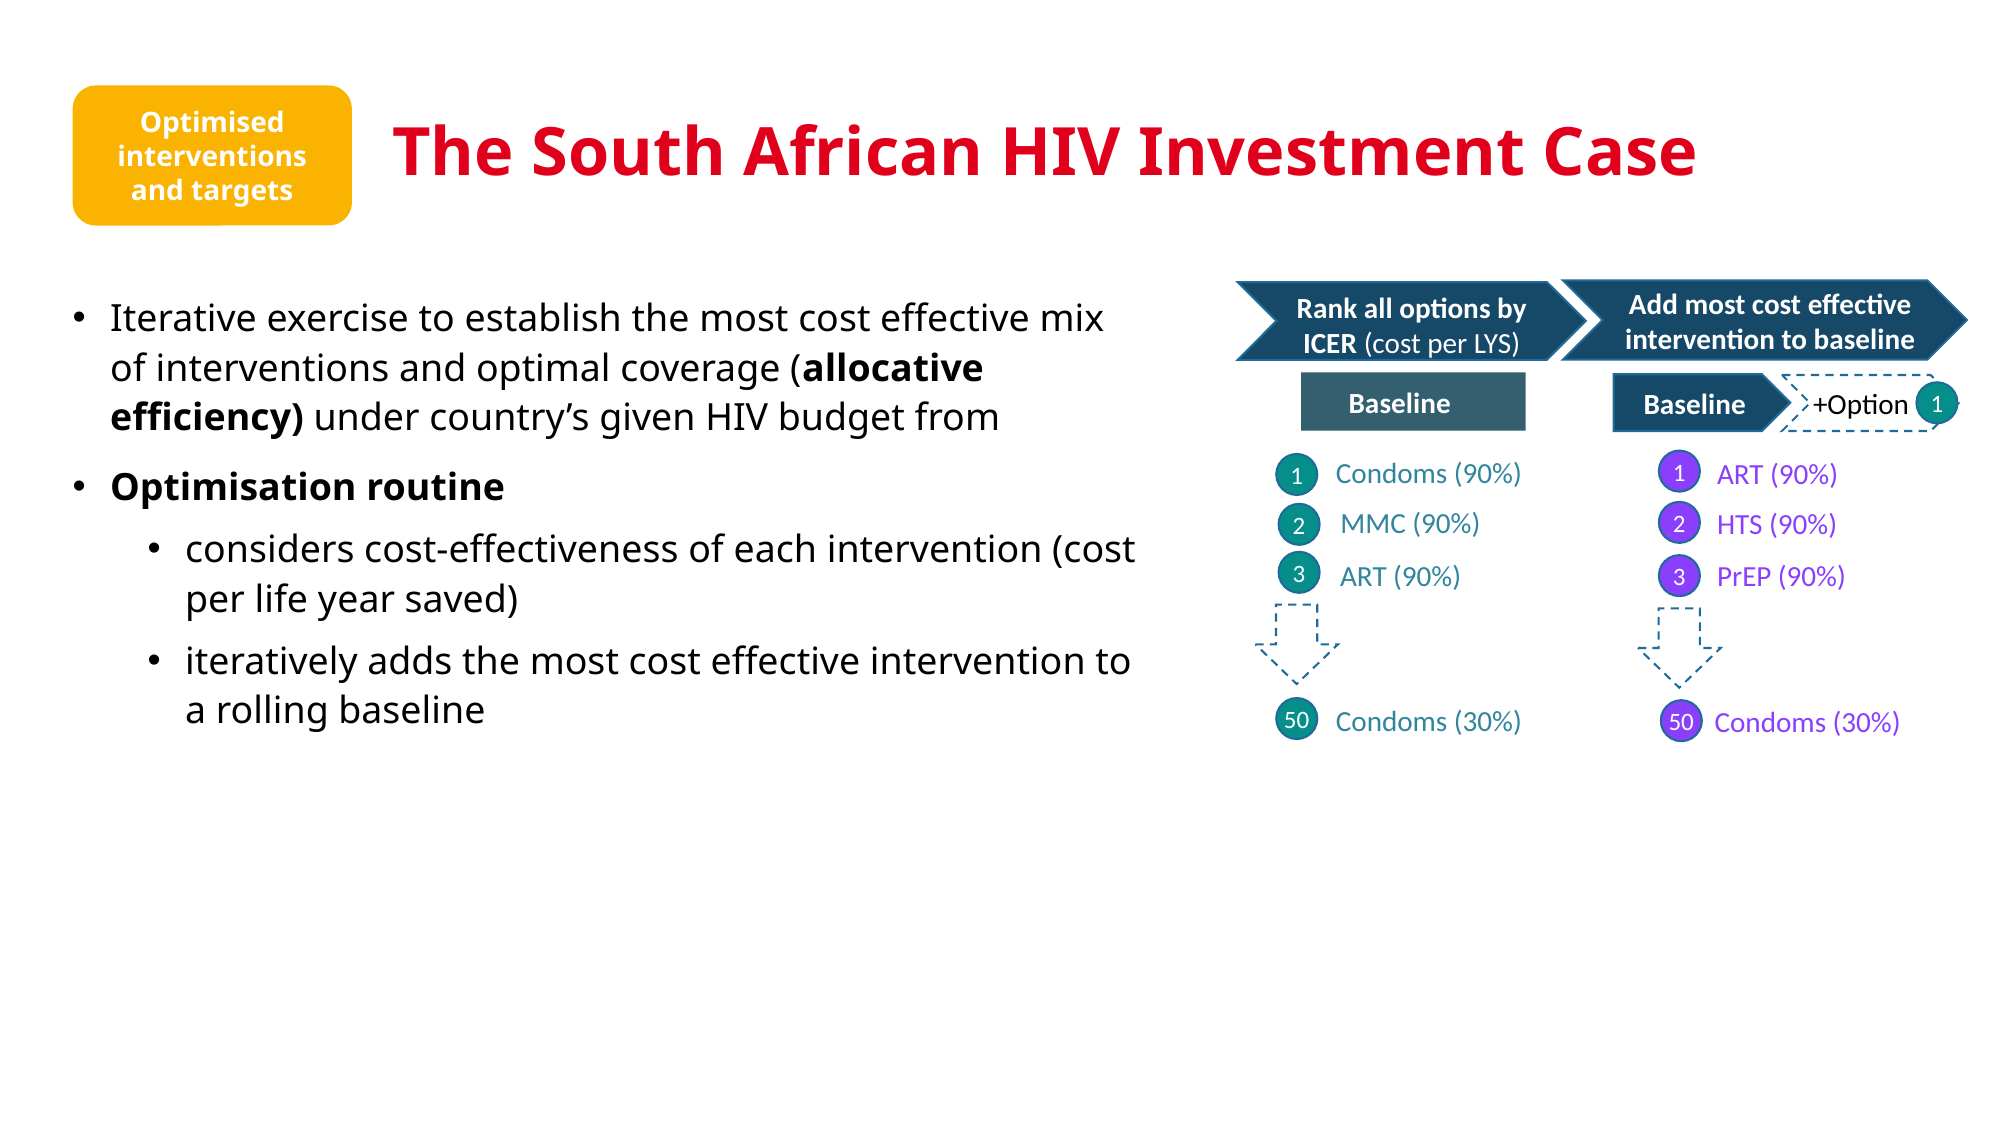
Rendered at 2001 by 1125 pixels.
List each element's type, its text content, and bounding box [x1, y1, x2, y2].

text_box [1254, 603, 1341, 686]
text_box +Option [1779, 373, 1939, 433]
text_box Optimised interventions and targets [71, 84, 353, 227]
text_box [1637, 607, 1724, 690]
text_box 1 [1275, 452, 1319, 497]
text_box 50 [1275, 696, 1319, 741]
text_box 1 [1657, 449, 1701, 493]
text_box MMC (90%) [1325, 498, 1561, 546]
text_box Add most cost effective intervention to baseline [1560, 279, 1969, 361]
text_box ART (90%) [1701, 449, 1938, 497]
text_box Condoms (90%) [1320, 448, 1557, 496]
text_box 50 [1659, 699, 1703, 743]
text_box 1 [1915, 381, 1959, 425]
text_box Baseline [1612, 373, 1792, 433]
text_box Condoms (30%) [1699, 696, 1935, 744]
text_box HTS (90%) [1701, 499, 1938, 547]
text_box 3 [1277, 550, 1321, 594]
text_box Condoms (30%) [1320, 696, 1557, 744]
title The South African HIV Investment Case [392, 53, 1898, 254]
text_box Baseline [1300, 371, 1527, 432]
text_box 2 [1277, 502, 1321, 546]
text_box 2 [1657, 500, 1701, 544]
text_box 3 [1657, 554, 1701, 598]
text_box PrEP (90%) [1701, 550, 1938, 598]
text_box ART (90%) [1324, 550, 1561, 598]
text_box Rank all options by ICER (cost per LYS) [1235, 281, 1588, 361]
list Iterative exercise to establish the most cost effective mix of interventions and optimal coverage (allocative efficiency) under country’s given HIV budget from Optimisation routine considers cost-effectiveness of each intervention (cost per life year saved) iteratively adds the most cost effective intervention to a rolling baseline [72, 289, 1145, 747]
